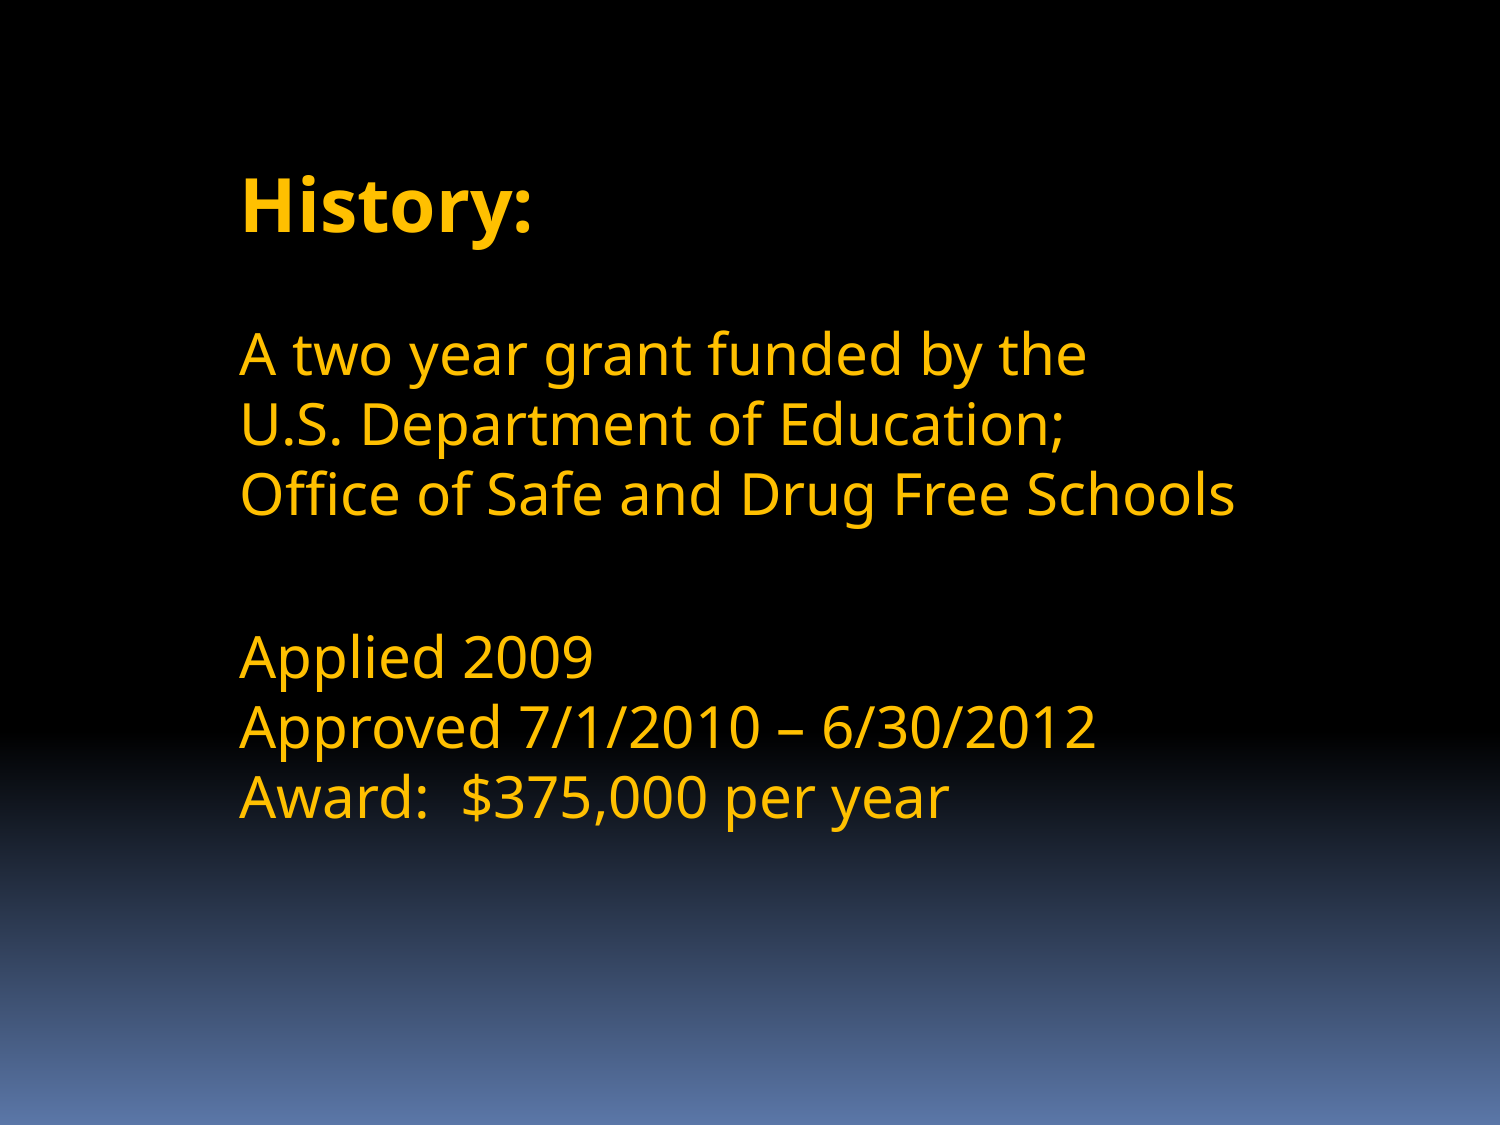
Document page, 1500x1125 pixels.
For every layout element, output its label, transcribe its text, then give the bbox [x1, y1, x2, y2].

text_box History: A two year grant funded by the U.S. Department of Education; Office of Safe and Drug Free Schools [225, 149, 1388, 535]
text_box Applied 2009 Approved 7/1/2010 – 6/30/2012 Award: $375,000 per year [225, 612, 1388, 838]
